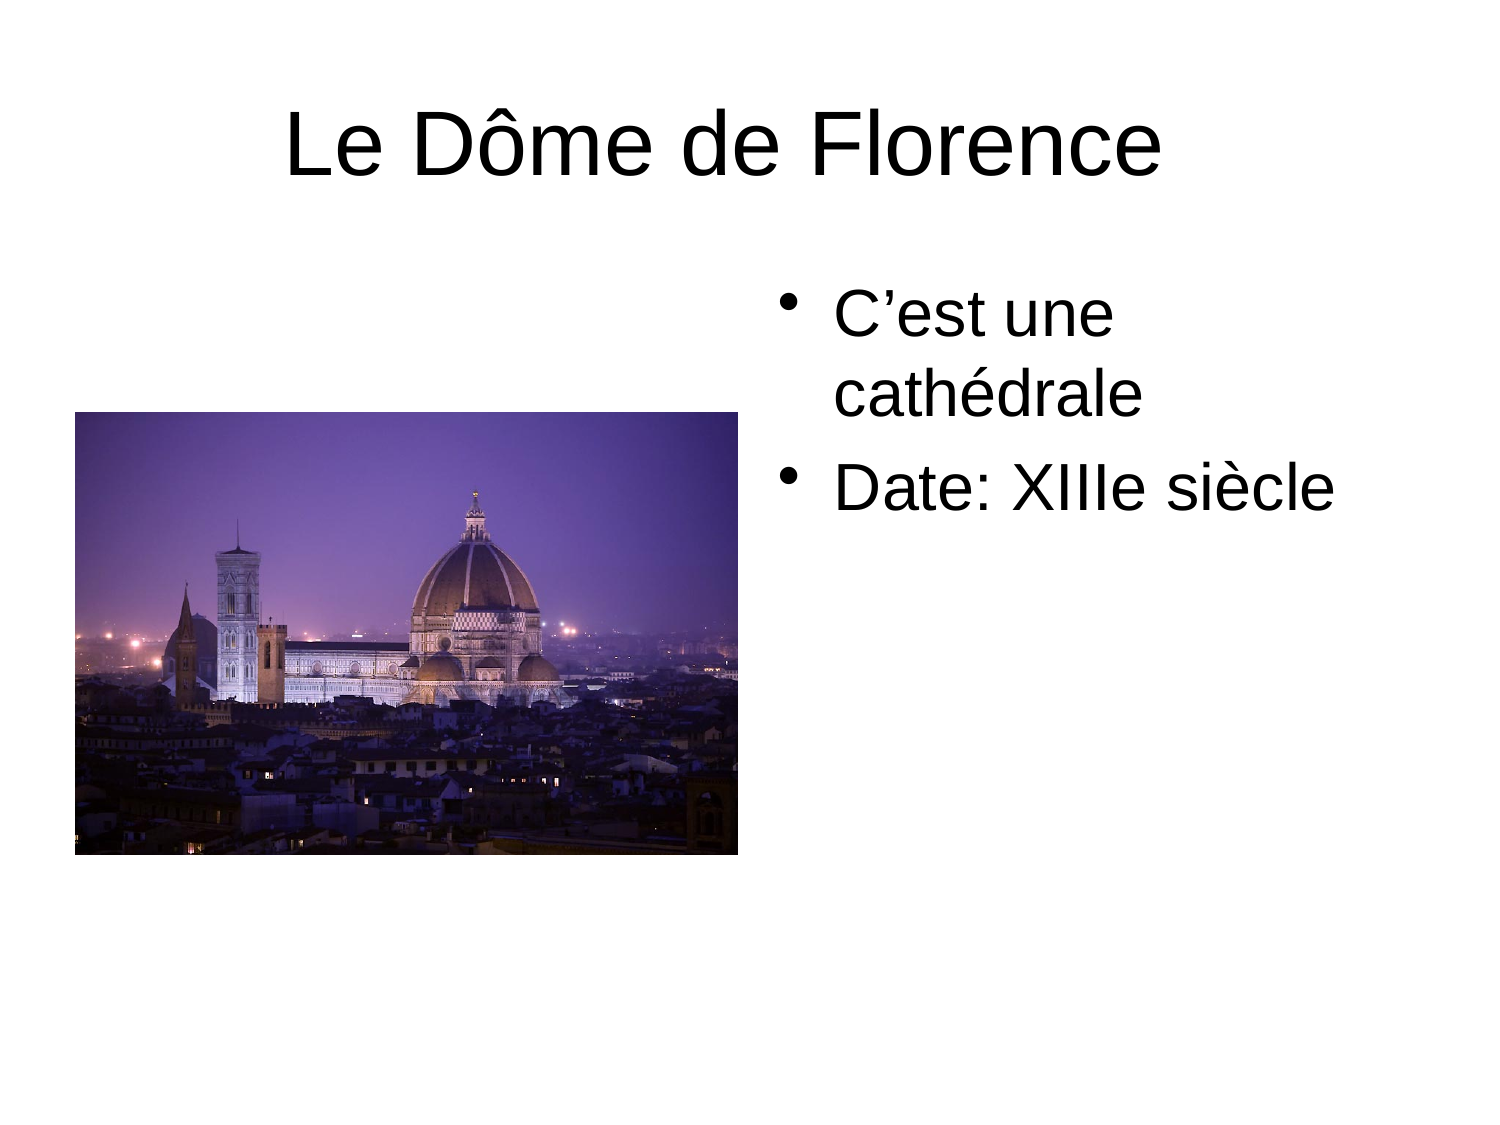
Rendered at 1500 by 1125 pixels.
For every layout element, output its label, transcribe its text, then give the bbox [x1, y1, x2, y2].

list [74, 412, 738, 855]
title Le Dôme de Florence [75, 45, 1425, 233]
list C’est une cathédrale Date: XIIIe siècle [762, 262, 1425, 1005]
